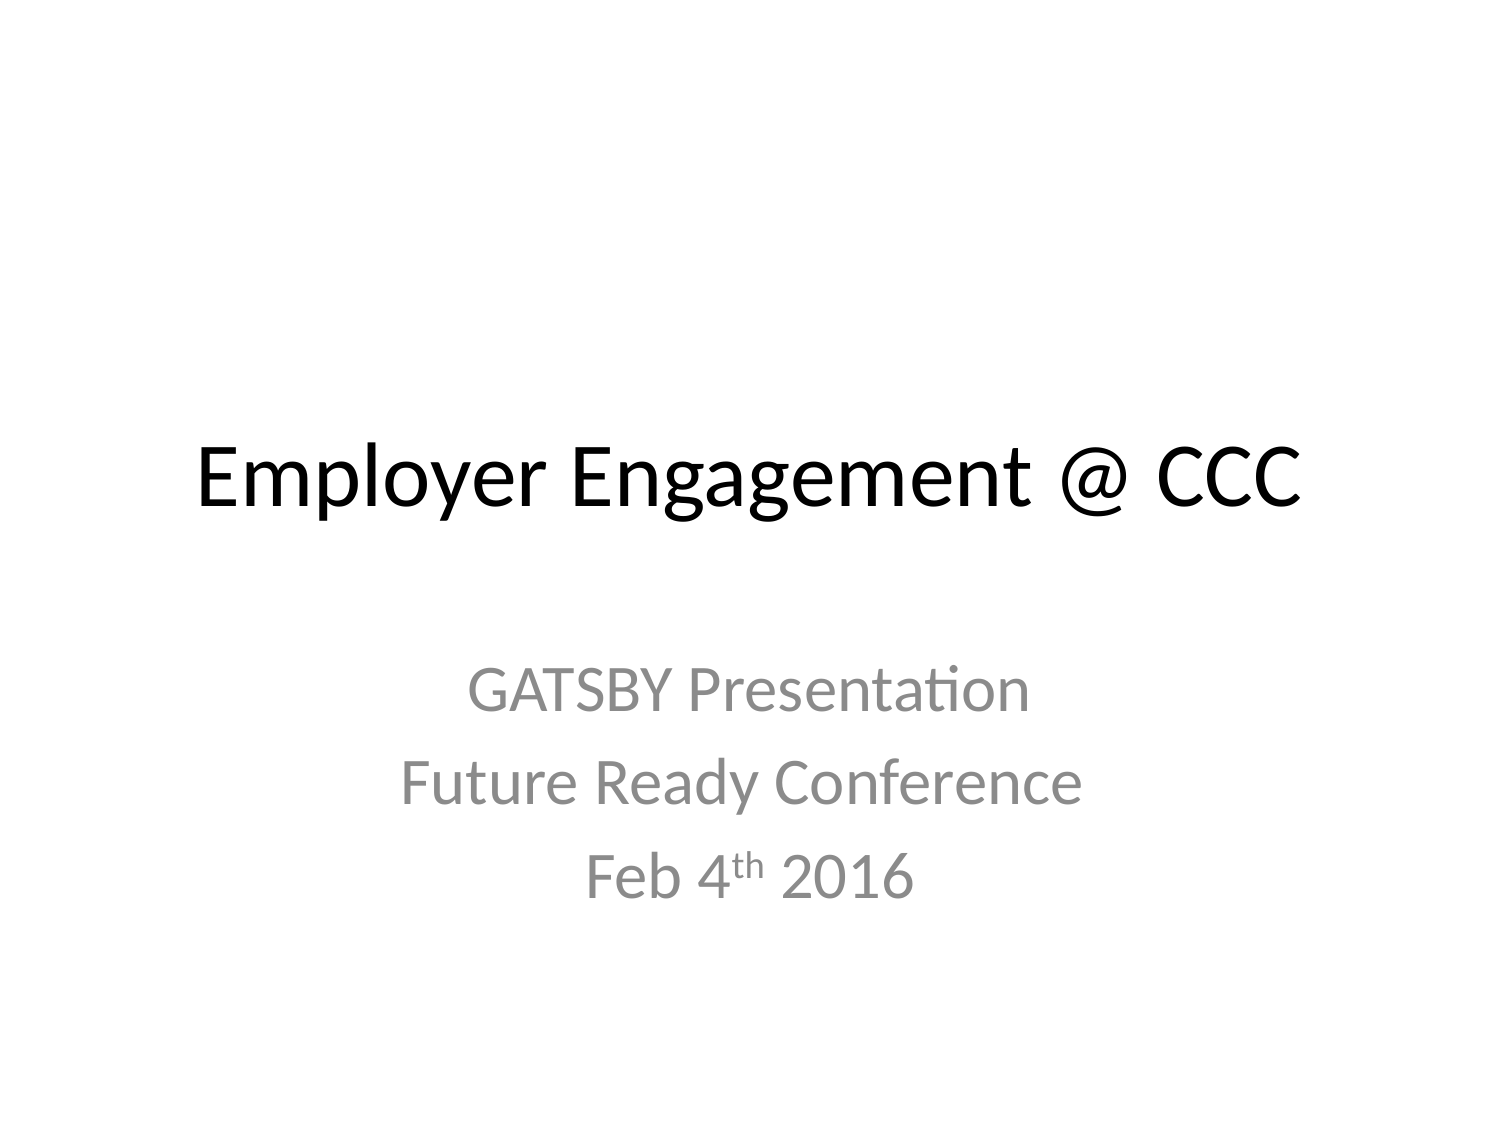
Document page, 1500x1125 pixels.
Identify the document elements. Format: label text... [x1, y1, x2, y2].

subtitle GATSBY Presentation Future Ready Conference Feb 4th 2016 [225, 637, 1275, 925]
title Employer Engagement @ CCC [112, 349, 1388, 591]
